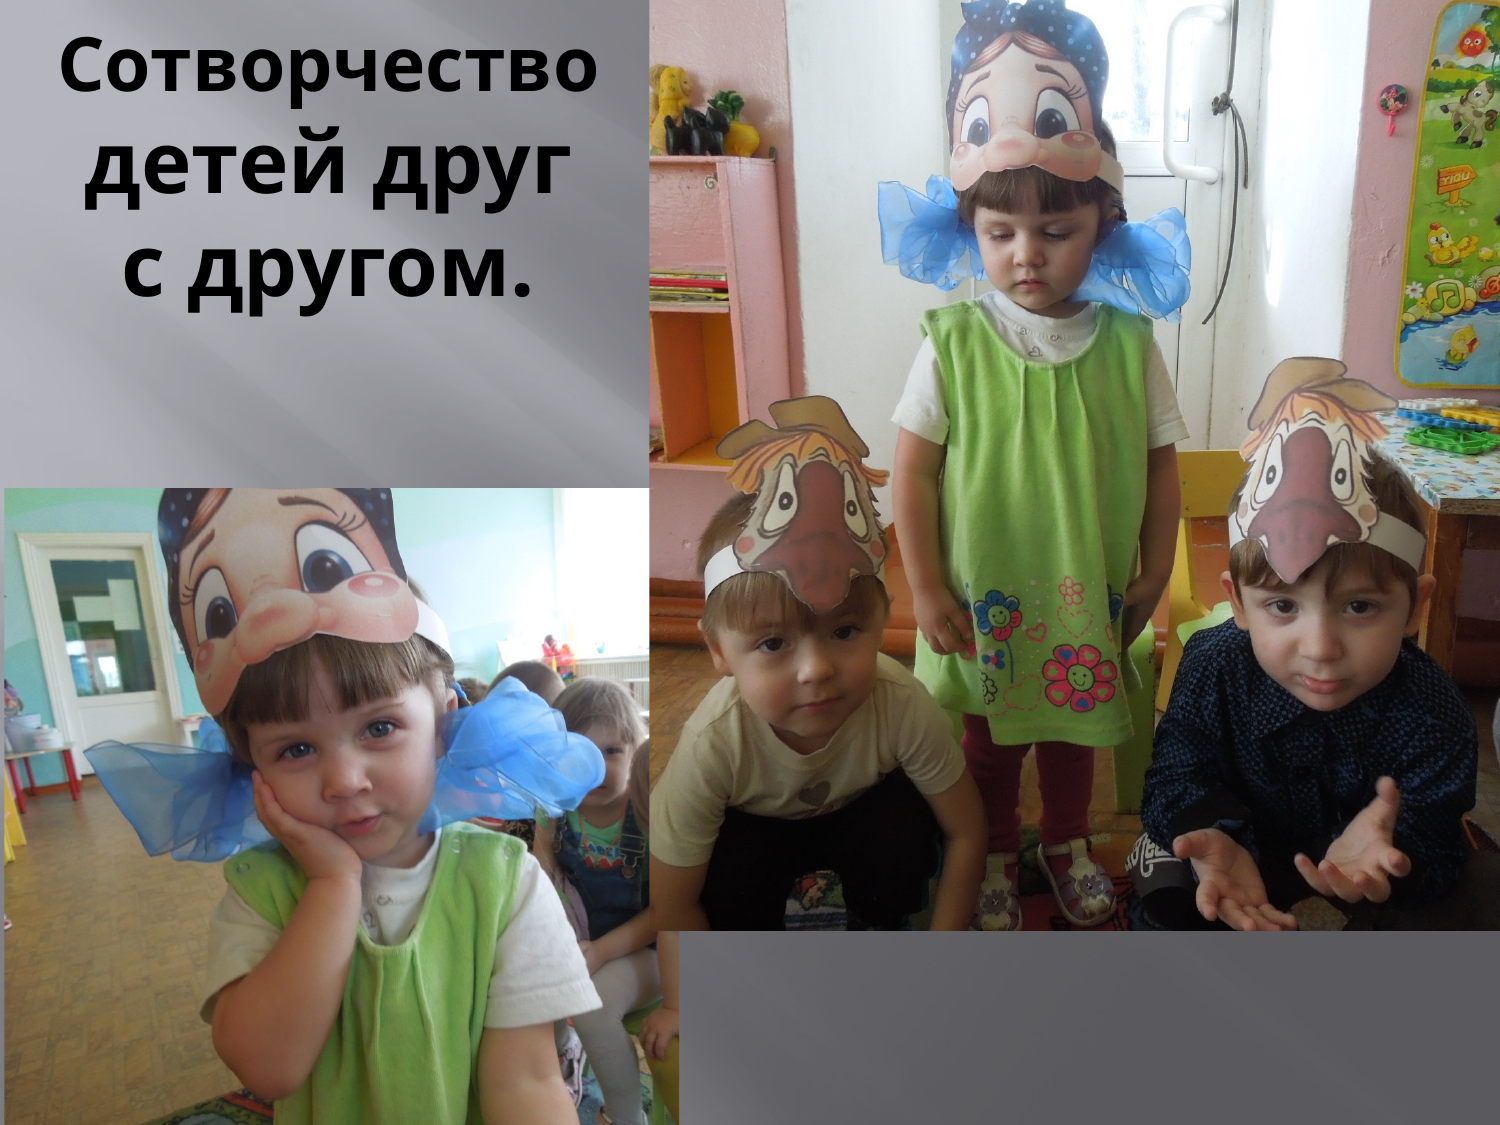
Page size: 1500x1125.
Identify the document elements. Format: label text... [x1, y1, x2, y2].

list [4, 487, 680, 1125]
title Сотворчество детей друг с другом. [41, 0, 616, 359]
picture [649, 0, 1500, 931]
